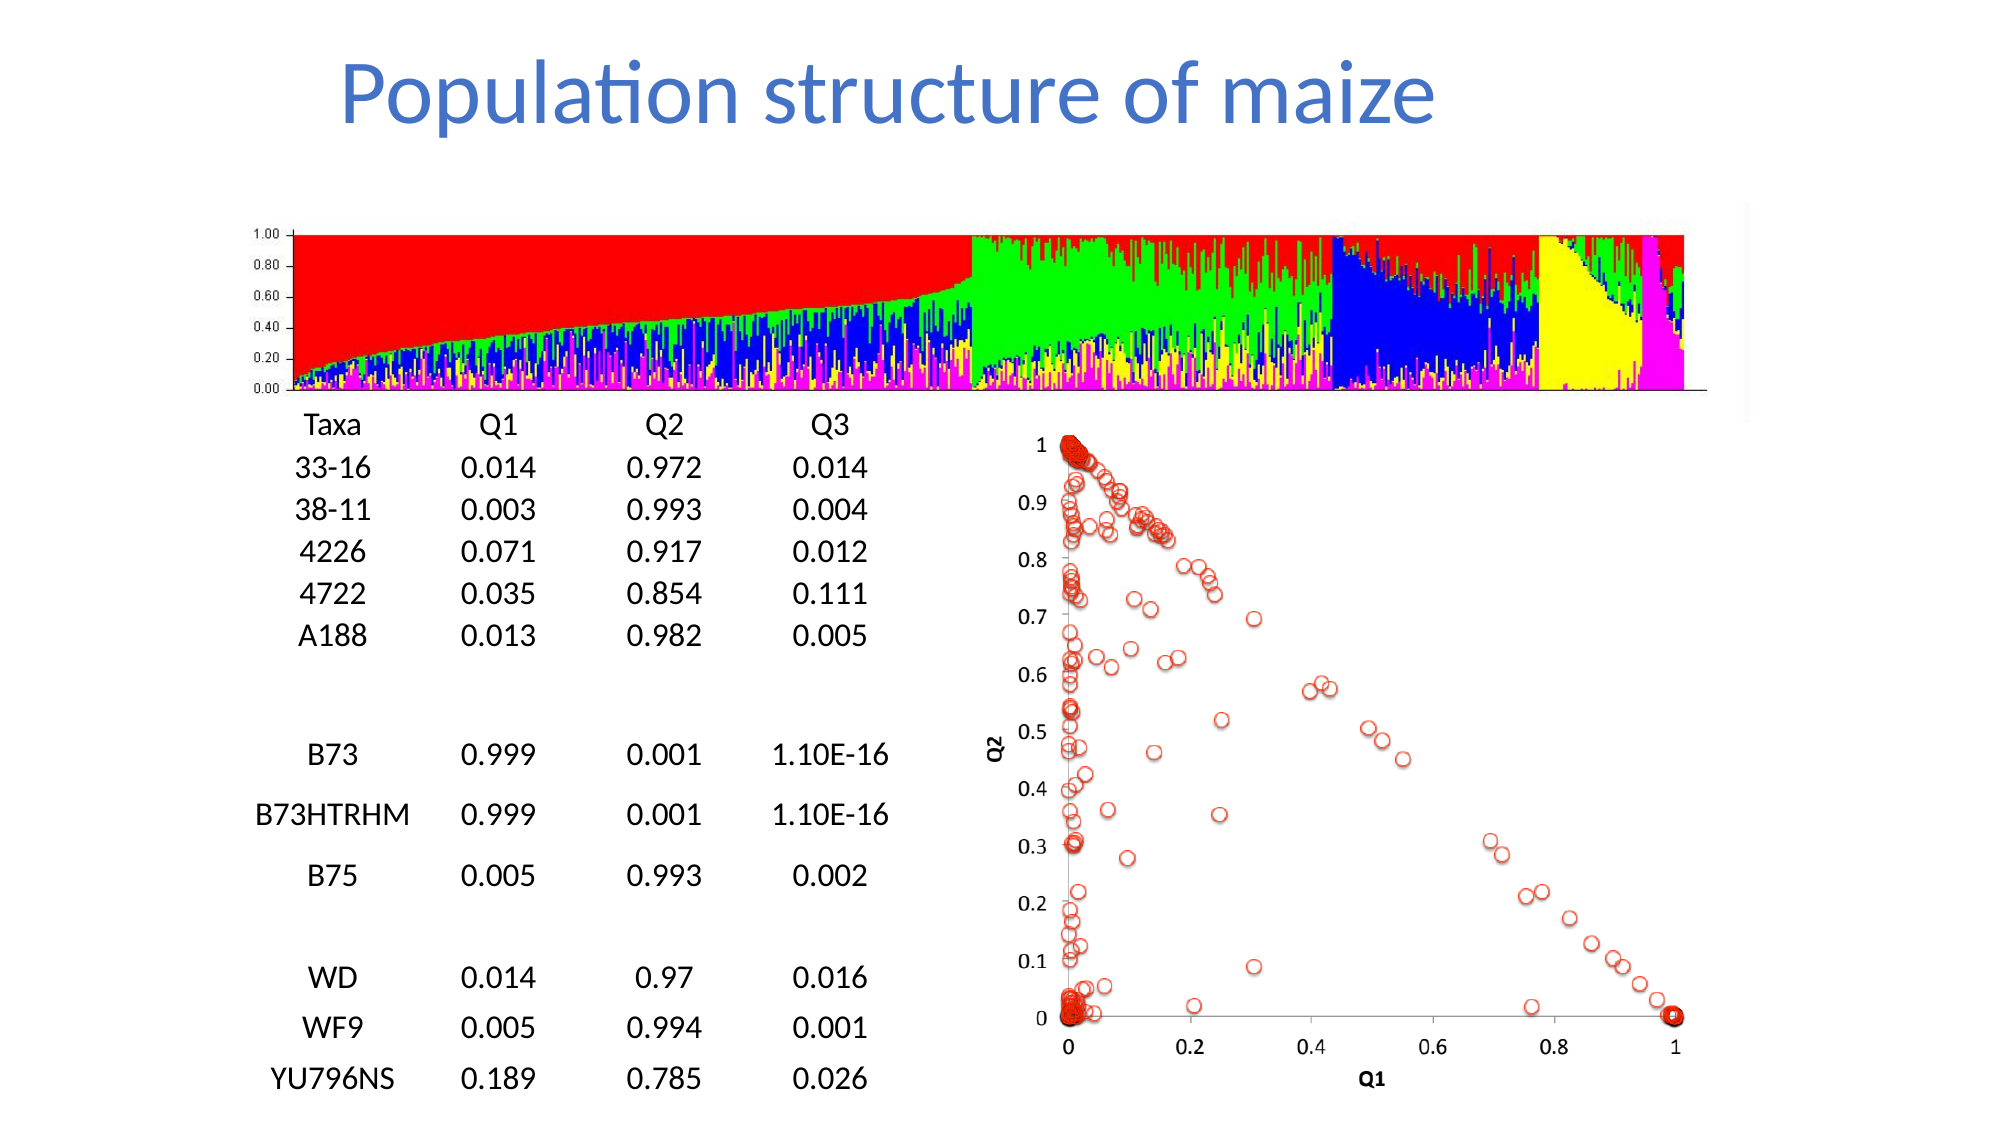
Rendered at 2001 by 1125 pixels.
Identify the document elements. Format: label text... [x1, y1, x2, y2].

table_cell 38-11 [250, 486, 416, 529]
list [249, 202, 1750, 423]
table_cell 0.972 [582, 444, 747, 486]
table_cell B73HTRHM [250, 773, 416, 834]
table_header WD [250, 946, 416, 996]
table_cell 0.004 [747, 486, 913, 529]
table_header Q1 [416, 423, 582, 444]
table_cell 33-16 [250, 444, 416, 486]
table_cell 0.111 [747, 571, 913, 613]
table_cell 1.10E-16 [747, 773, 913, 834]
table_cell 0.071 [416, 529, 582, 571]
table_cell 0.014 [747, 444, 913, 486]
table_header 0.97 [582, 946, 747, 996]
table_cell 0.035 [416, 571, 582, 613]
table_cell 4722 [250, 571, 416, 613]
table_header 0.999 [416, 713, 582, 773]
table_cell 0.189 [416, 1047, 582, 1098]
table_cell 0.026 [747, 1047, 913, 1098]
table_cell 4226 [250, 529, 416, 571]
table_header Q2 [582, 423, 747, 444]
table_cell 0.994 [582, 996, 747, 1047]
table_cell 0.005 [416, 996, 582, 1047]
table_header Q3 [747, 423, 913, 444]
table_cell 0.002 [747, 834, 913, 894]
table_header 0.016 [747, 946, 913, 996]
table_header 0.014 [416, 946, 582, 996]
table_cell 0.001 [582, 773, 747, 834]
table_cell 0.993 [582, 486, 747, 529]
table_cell A188 [250, 613, 416, 655]
table_cell 0.917 [582, 529, 747, 571]
table_cell 0.993 [582, 834, 747, 894]
title Population structure of maize [324, 0, 1675, 188]
table_cell 0.005 [747, 613, 913, 655]
table_cell 0.001 [747, 996, 913, 1047]
table_cell 0.014 [416, 444, 582, 486]
table_cell YU796NS [250, 1047, 416, 1098]
table_header Taxa [250, 423, 416, 444]
table_header 1.10E-16 [747, 713, 913, 773]
picture [969, 422, 1694, 1105]
table_cell 0.013 [416, 613, 582, 655]
table_cell 0.003 [416, 486, 582, 529]
table_header B73 [250, 713, 416, 773]
table_cell 0.982 [582, 613, 747, 655]
table_header 0.001 [582, 713, 747, 773]
table_cell 0.854 [582, 571, 747, 613]
table_cell 0.012 [747, 529, 913, 571]
table_cell B75 [250, 834, 416, 894]
table_cell 0.999 [416, 773, 582, 834]
table_cell 0.005 [416, 834, 582, 894]
table_cell 0.785 [582, 1047, 747, 1098]
table_cell WF9 [250, 996, 416, 1047]
